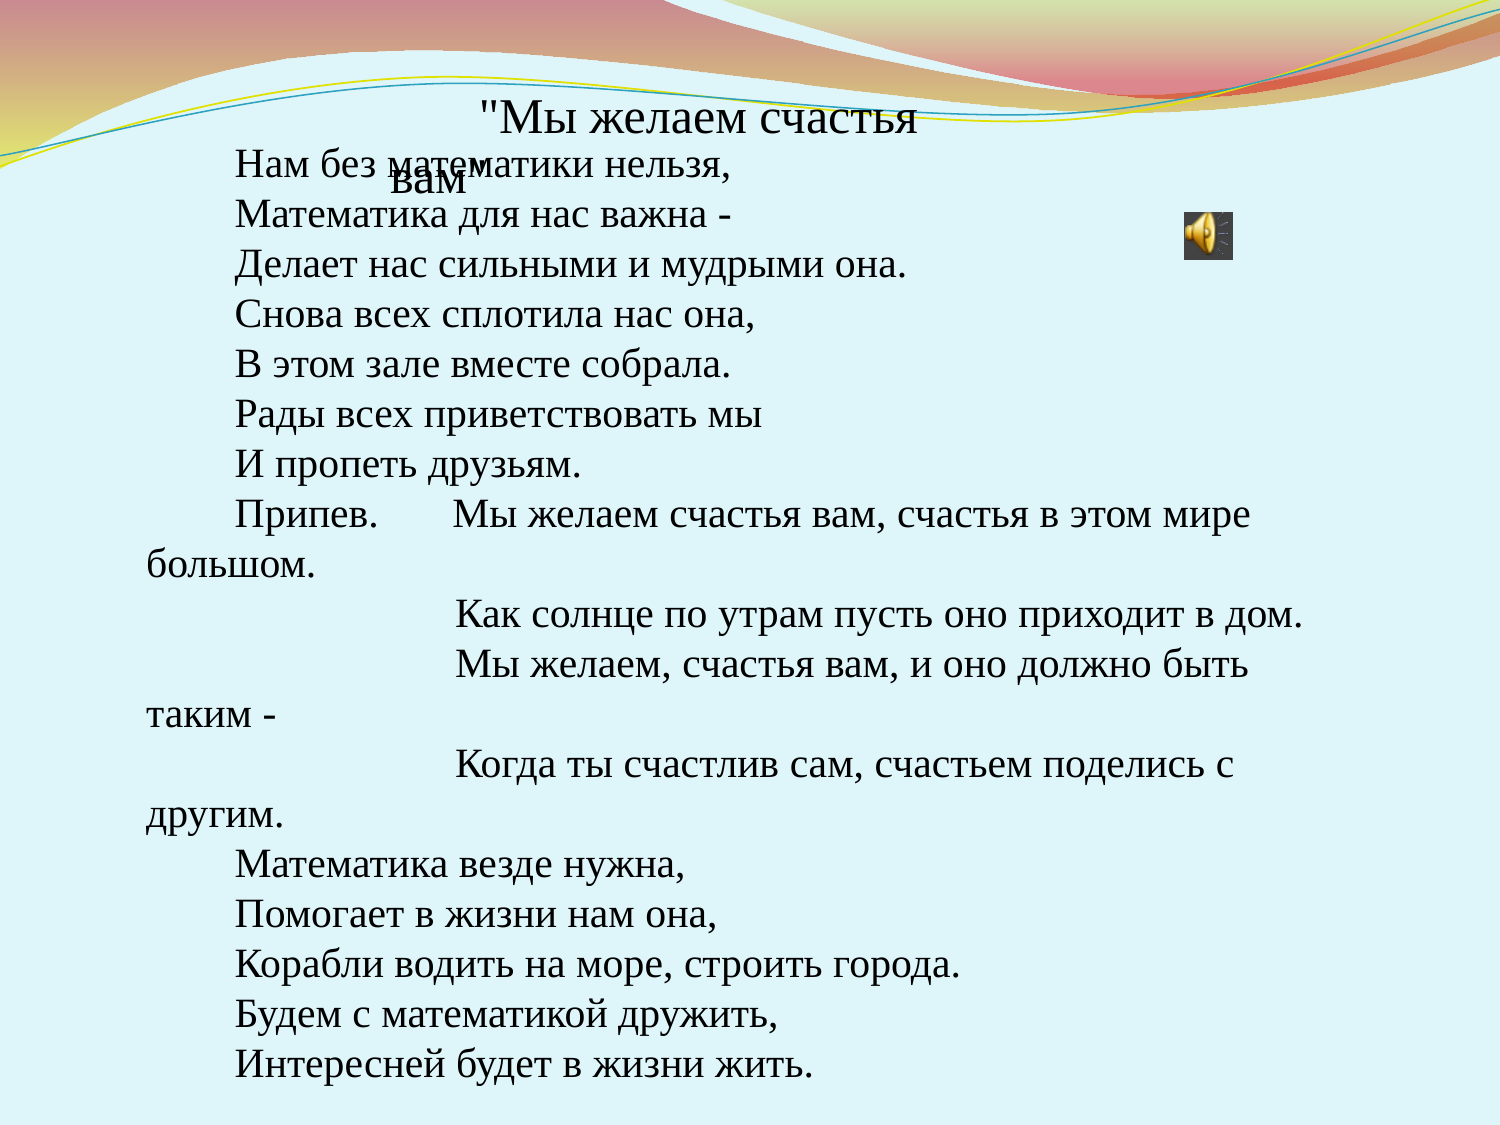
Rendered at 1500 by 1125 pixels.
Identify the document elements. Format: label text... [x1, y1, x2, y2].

text_box Нам без математики нельзя, Математика для нас важна - Делает нас сильными и мудрыми она. Снова всех сплотила нас она, В этом зале вместе собрала. Рады всех приветствовать мы И пропеть друзьям. Припев. Мы желаем счастья вам, счастья в этом мире большом. Как солнце по утрам пусть оно приходит в дом. Мы желаем, счастья вам, и оно должно быть таким - Когда ты счастлив сам, счастьем поделись с другим. Математика везде нужна, Помогает в жизни нам она, Корабли водить на море, строить города. Будем с математикой дружить, Интересней будет в жизни жить. [131, 203, 1370, 1019]
text_box "Мы желаем счастья вам" [375, 105, 968, 181]
picture [1183, 210, 1234, 262]
